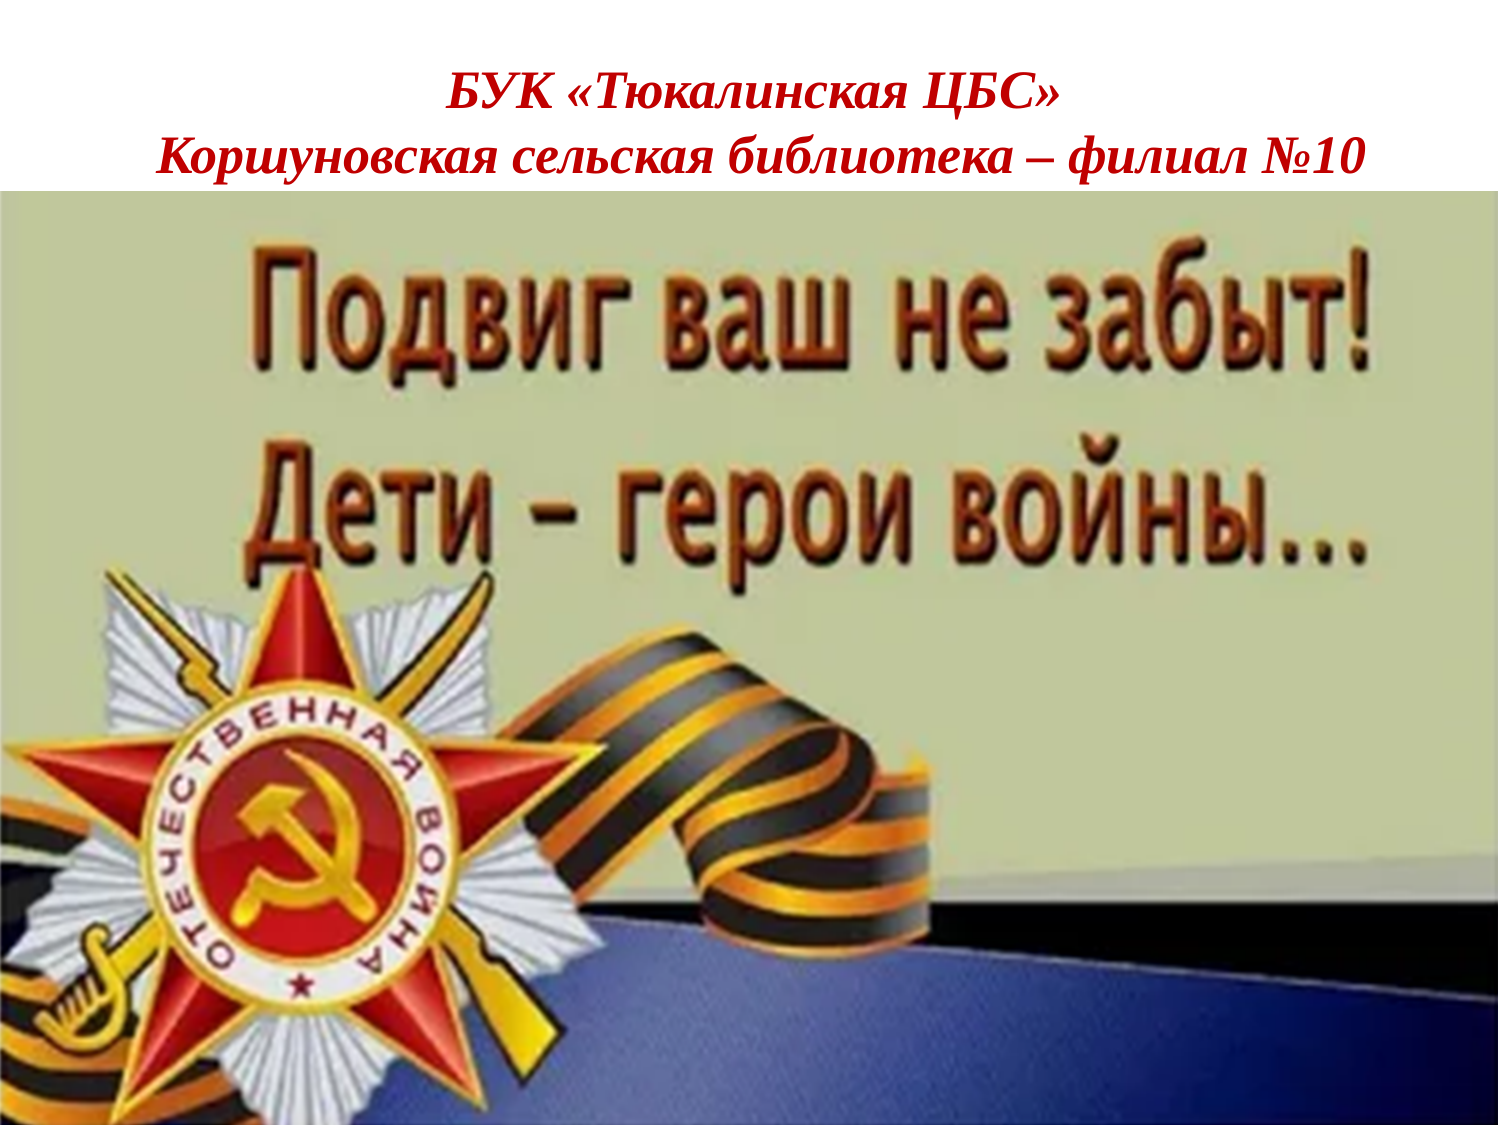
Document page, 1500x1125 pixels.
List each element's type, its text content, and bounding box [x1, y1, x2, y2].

title БУК «Тюкалинская ЦБС» Коршуновская сельская библиотека – филиал №10 [123, 42, 1399, 190]
picture [0, 191, 1498, 1125]
